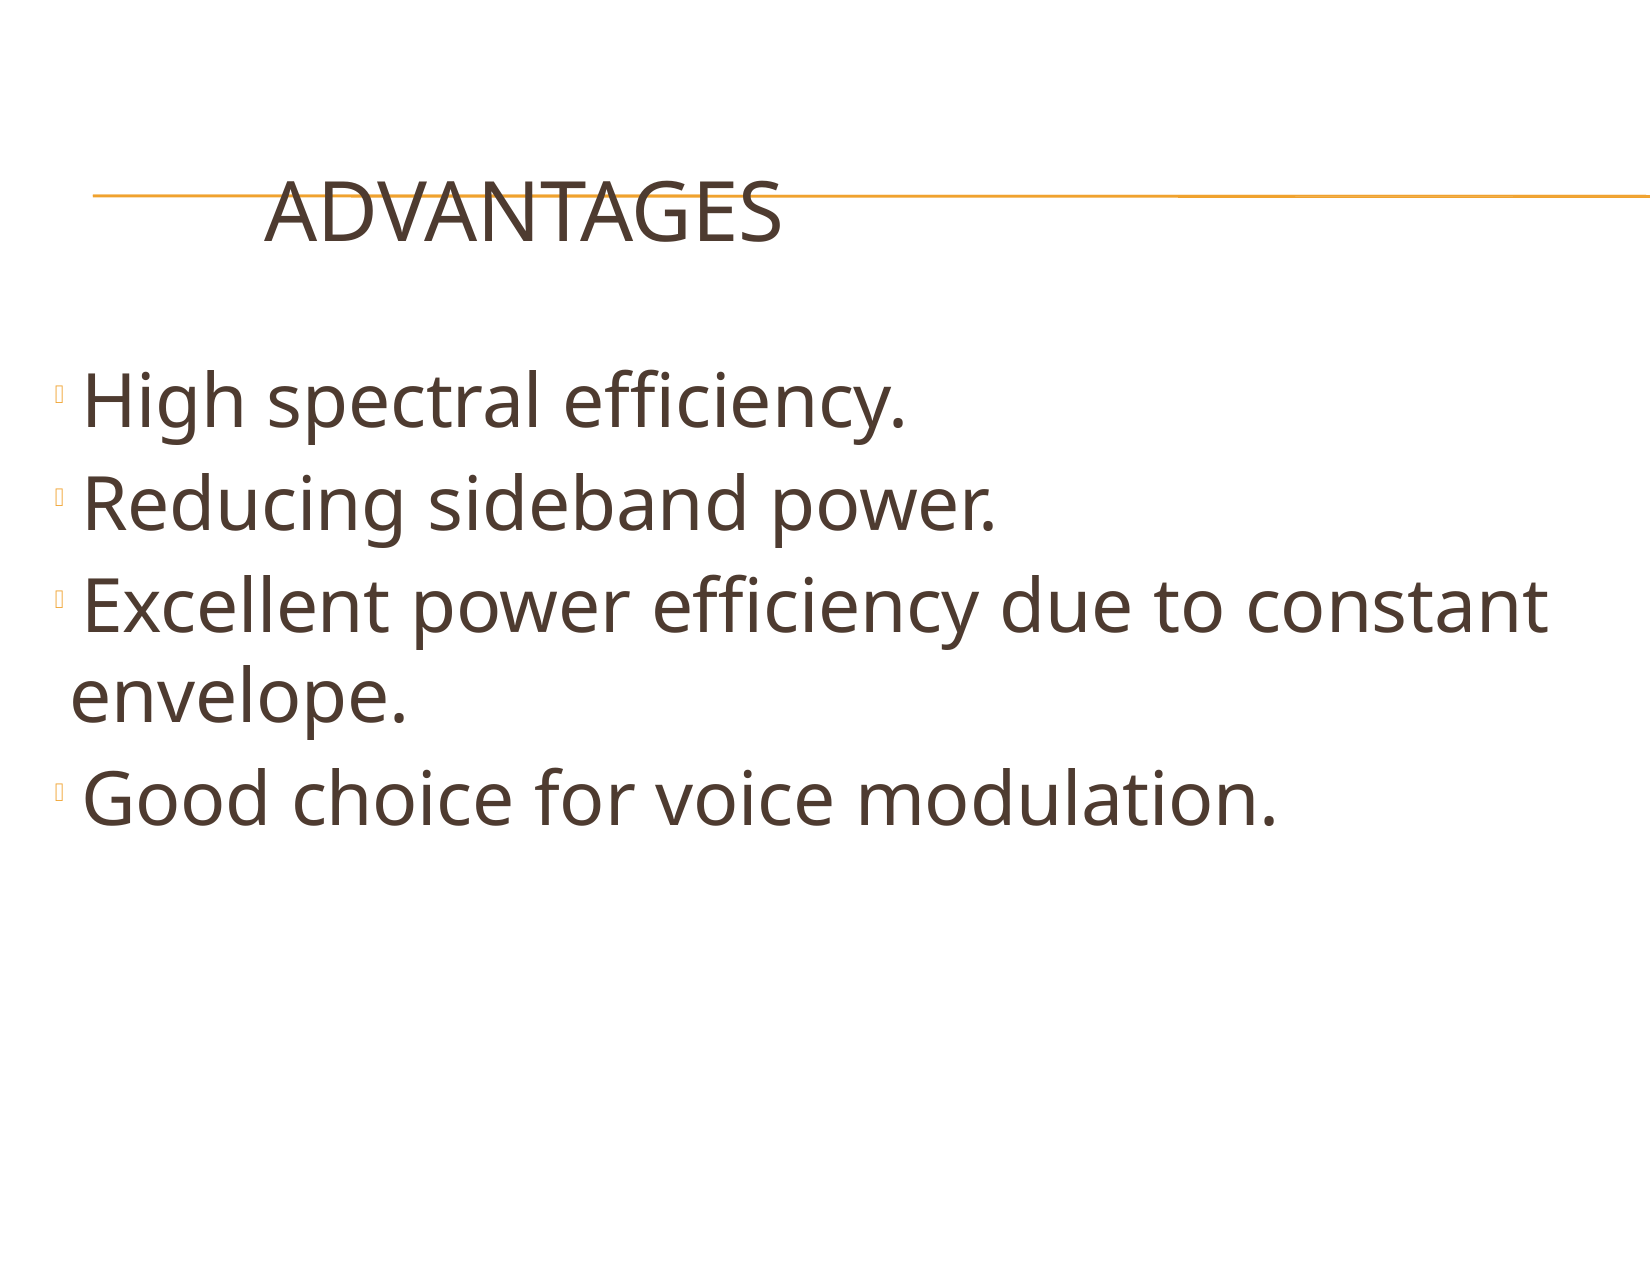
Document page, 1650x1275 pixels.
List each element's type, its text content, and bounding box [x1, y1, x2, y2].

title ADVANTAGES [54, 11, 1623, 288]
list High spectral efficiency. Reducing sideband power. Excellent power efficiency due to constant envelope. Good choice for voice modulation. [54, 288, 1623, 1078]
